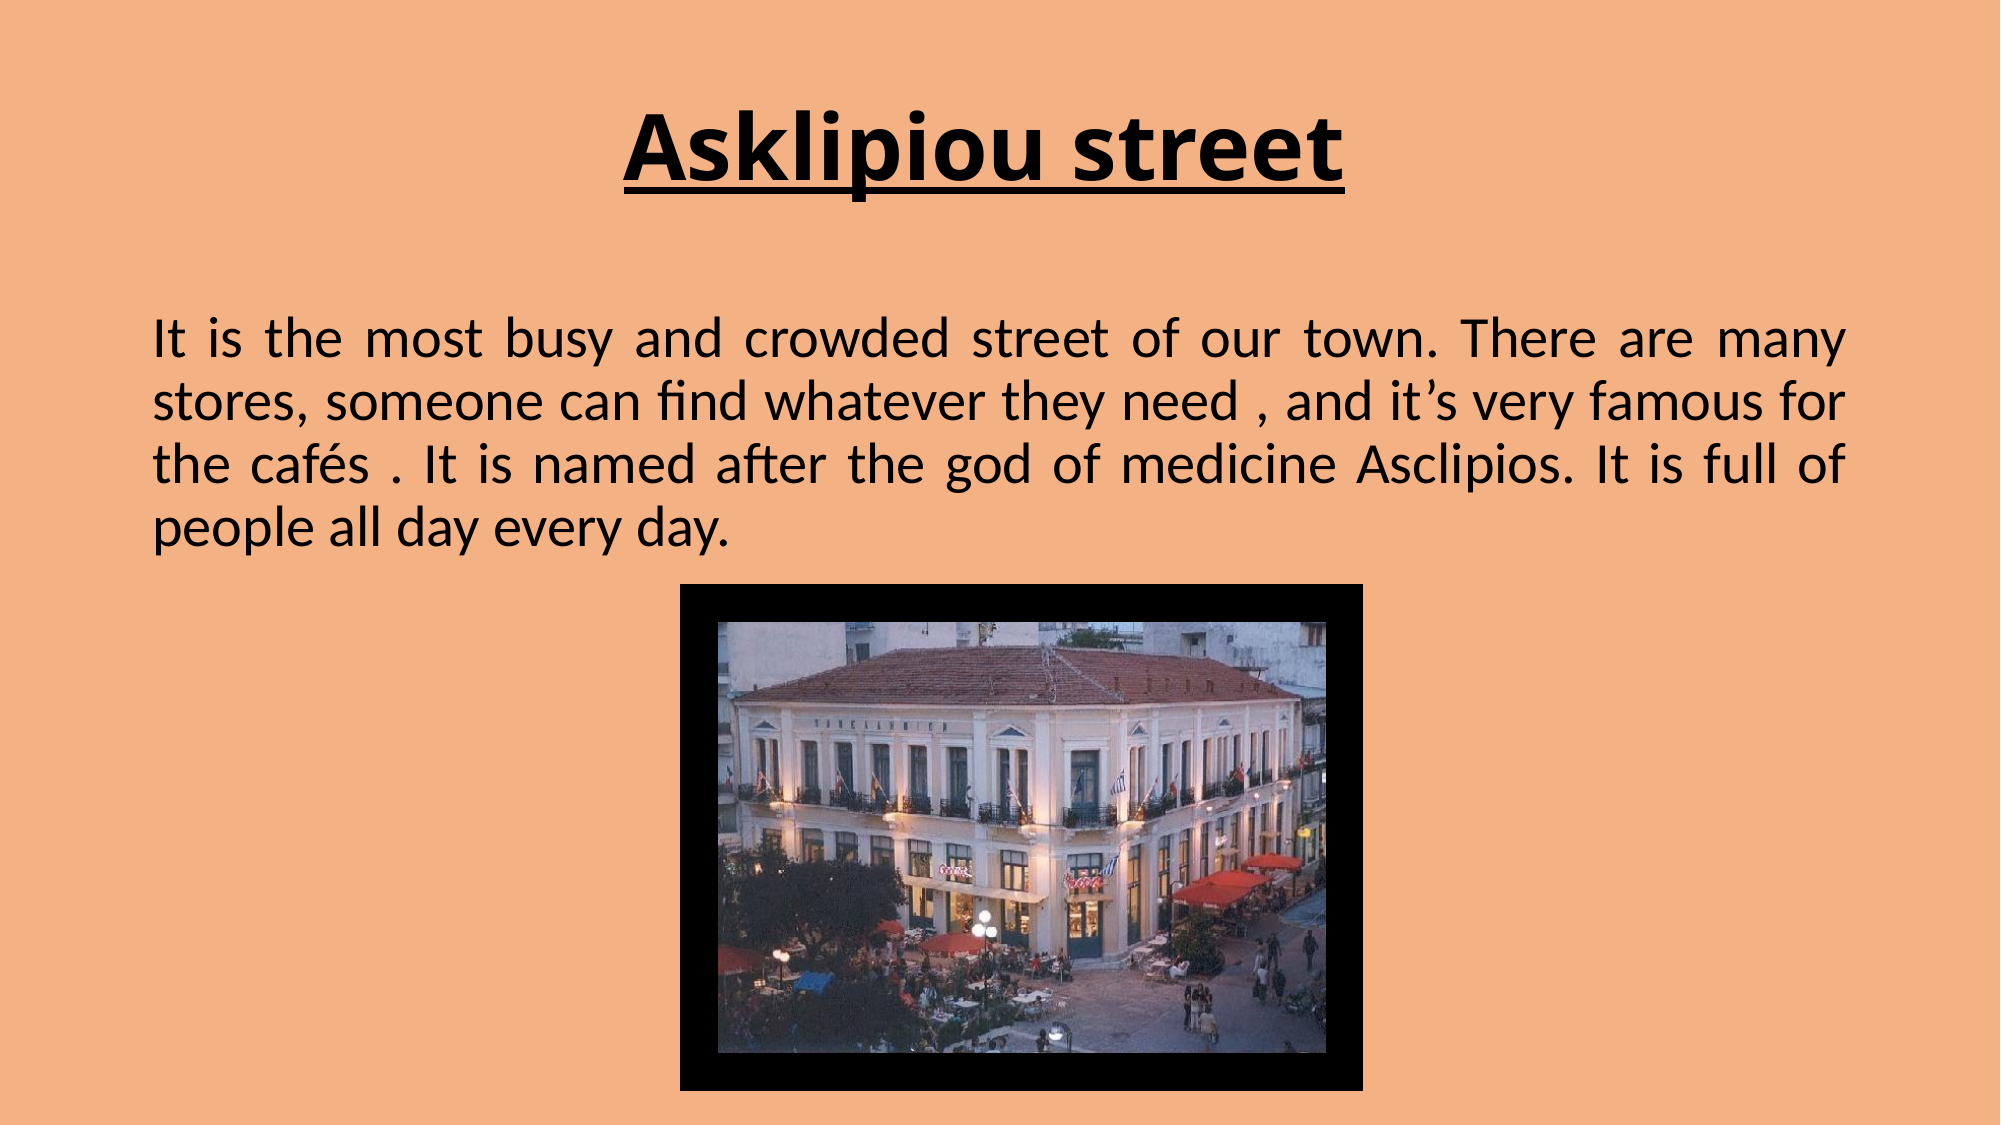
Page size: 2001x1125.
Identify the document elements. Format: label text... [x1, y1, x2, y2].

picture [717, 621, 1326, 1054]
title Asklipiou street [121, 41, 1847, 260]
list It is the most busy and crowded street of our town. There are many stores, someone can find whatever they need , and it’s very famous for the cafés . It is named after the god of medicine Asclipios. It is full of people all day every day. [137, 299, 1863, 1014]
